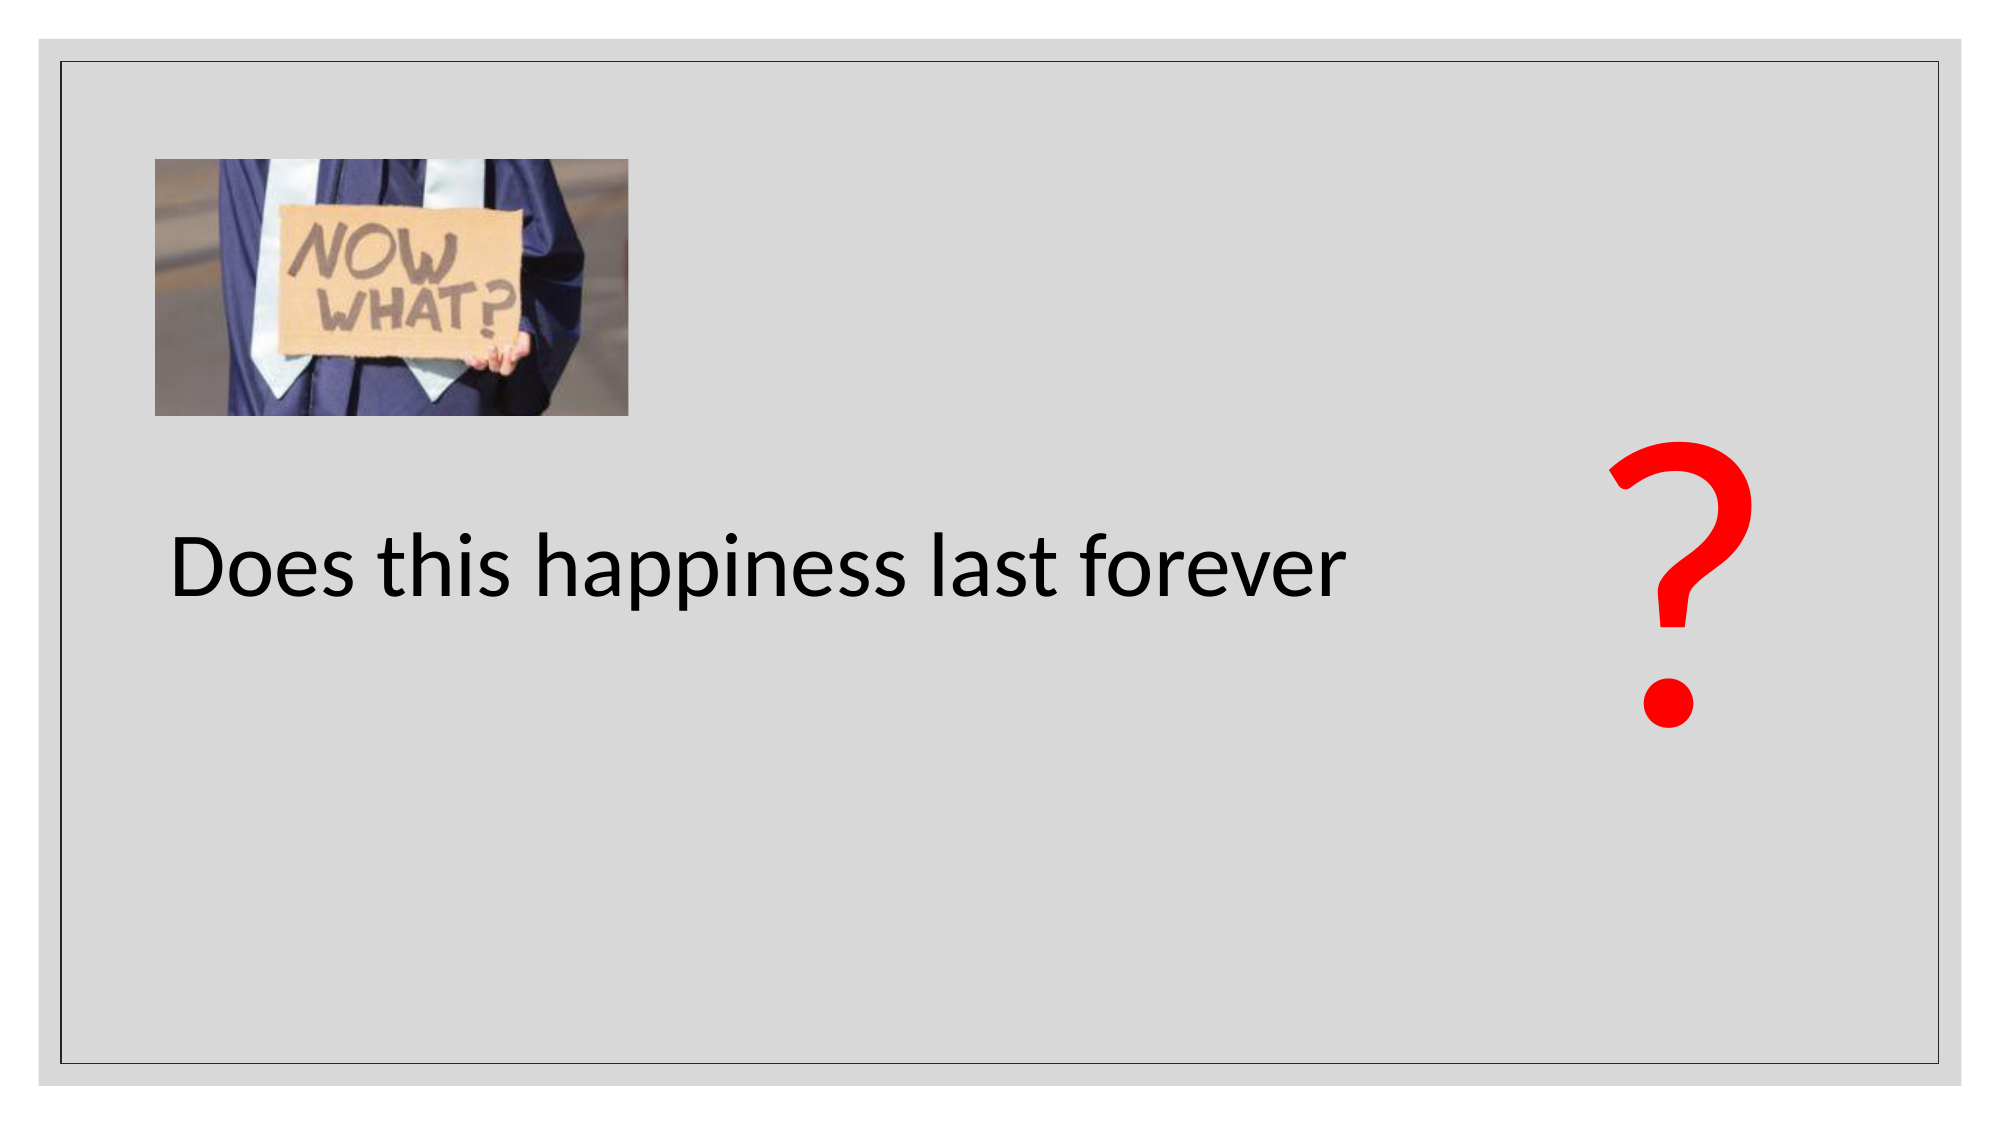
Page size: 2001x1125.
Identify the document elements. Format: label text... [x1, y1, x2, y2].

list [155, 159, 629, 416]
text_box ? [1569, 303, 1792, 816]
text_box Does this happiness last forever [155, 490, 1569, 623]
